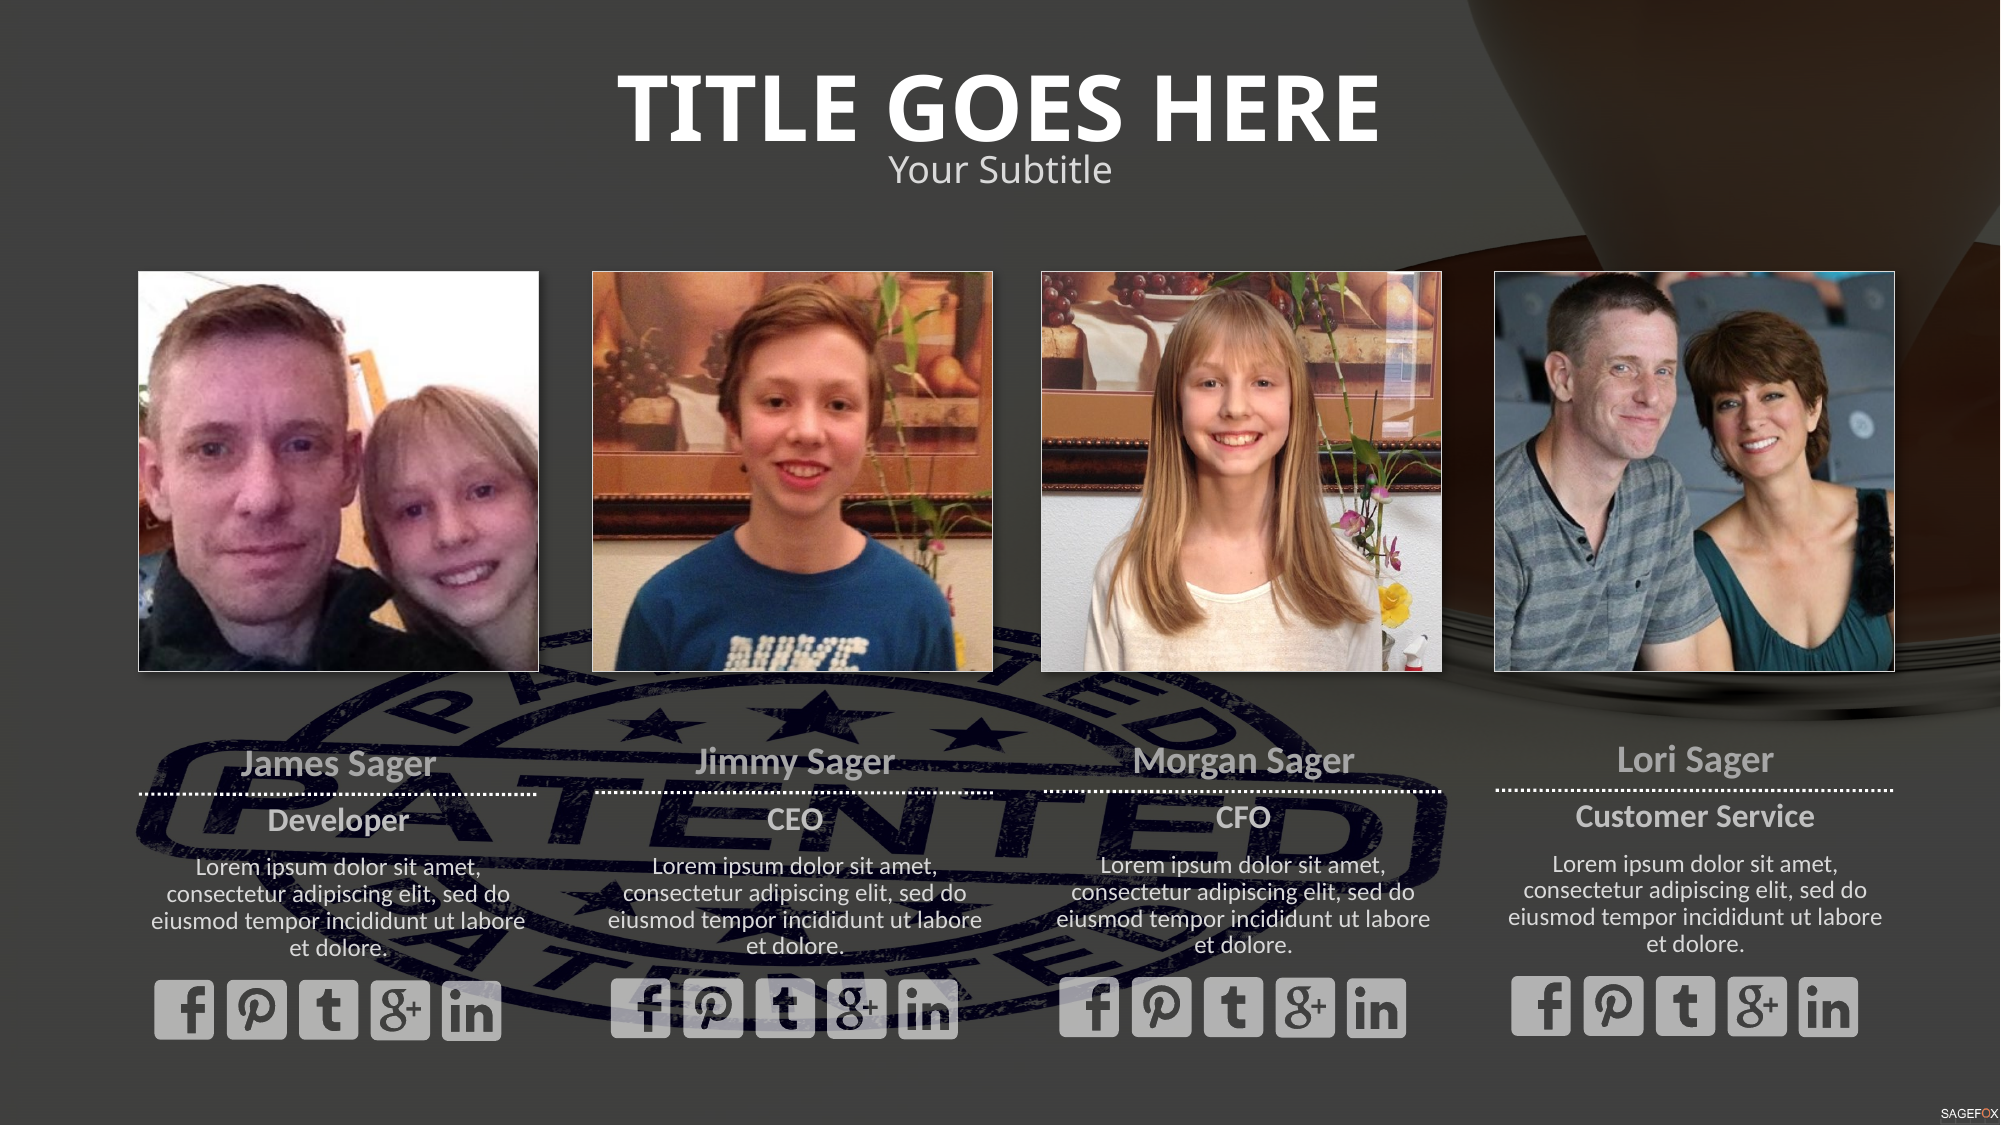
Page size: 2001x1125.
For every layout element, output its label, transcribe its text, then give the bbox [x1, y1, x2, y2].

text_box Jimmy Sager [620, 740, 971, 784]
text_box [154, 979, 502, 1041]
text_box Developer [163, 799, 514, 842]
text_box Customer Service [1520, 796, 1871, 839]
text_box [138, 270, 540, 672]
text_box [1511, 976, 1859, 1038]
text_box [548, 42, 1452, 199]
text_box Lori Sager [1520, 738, 1871, 781]
text_box CEO [620, 798, 971, 841]
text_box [1059, 977, 1407, 1039]
text_box Lorem ipsum dolor sit amet, consectetur adipiscing elit, sed do eiusmod tempor incididunt ut labore et dolore. [595, 852, 996, 966]
picture [0, 0, 2001, 1125]
text_box CFO [1068, 797, 1419, 840]
text_box [591, 270, 993, 672]
text_box Morgan Sager [1068, 739, 1419, 782]
text_box [1040, 270, 1442, 672]
text_box James Sager [163, 742, 514, 785]
text_box Lorem ipsum dolor sit amet, consectetur adipiscing elit, sed do eiusmod tempor incididunt ut labore et dolore. [138, 854, 539, 968]
text_box Lorem ipsum dolor sit amet, consectetur adipiscing elit, sed do eiusmod tempor incididunt ut labore et dolore. [1043, 851, 1444, 965]
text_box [610, 978, 958, 1040]
text_box Lorem ipsum dolor sit amet, consectetur adipiscing elit, sed do eiusmod tempor incididunt ut labore et dolore. [1495, 850, 1896, 964]
text_box [1494, 271, 1896, 673]
